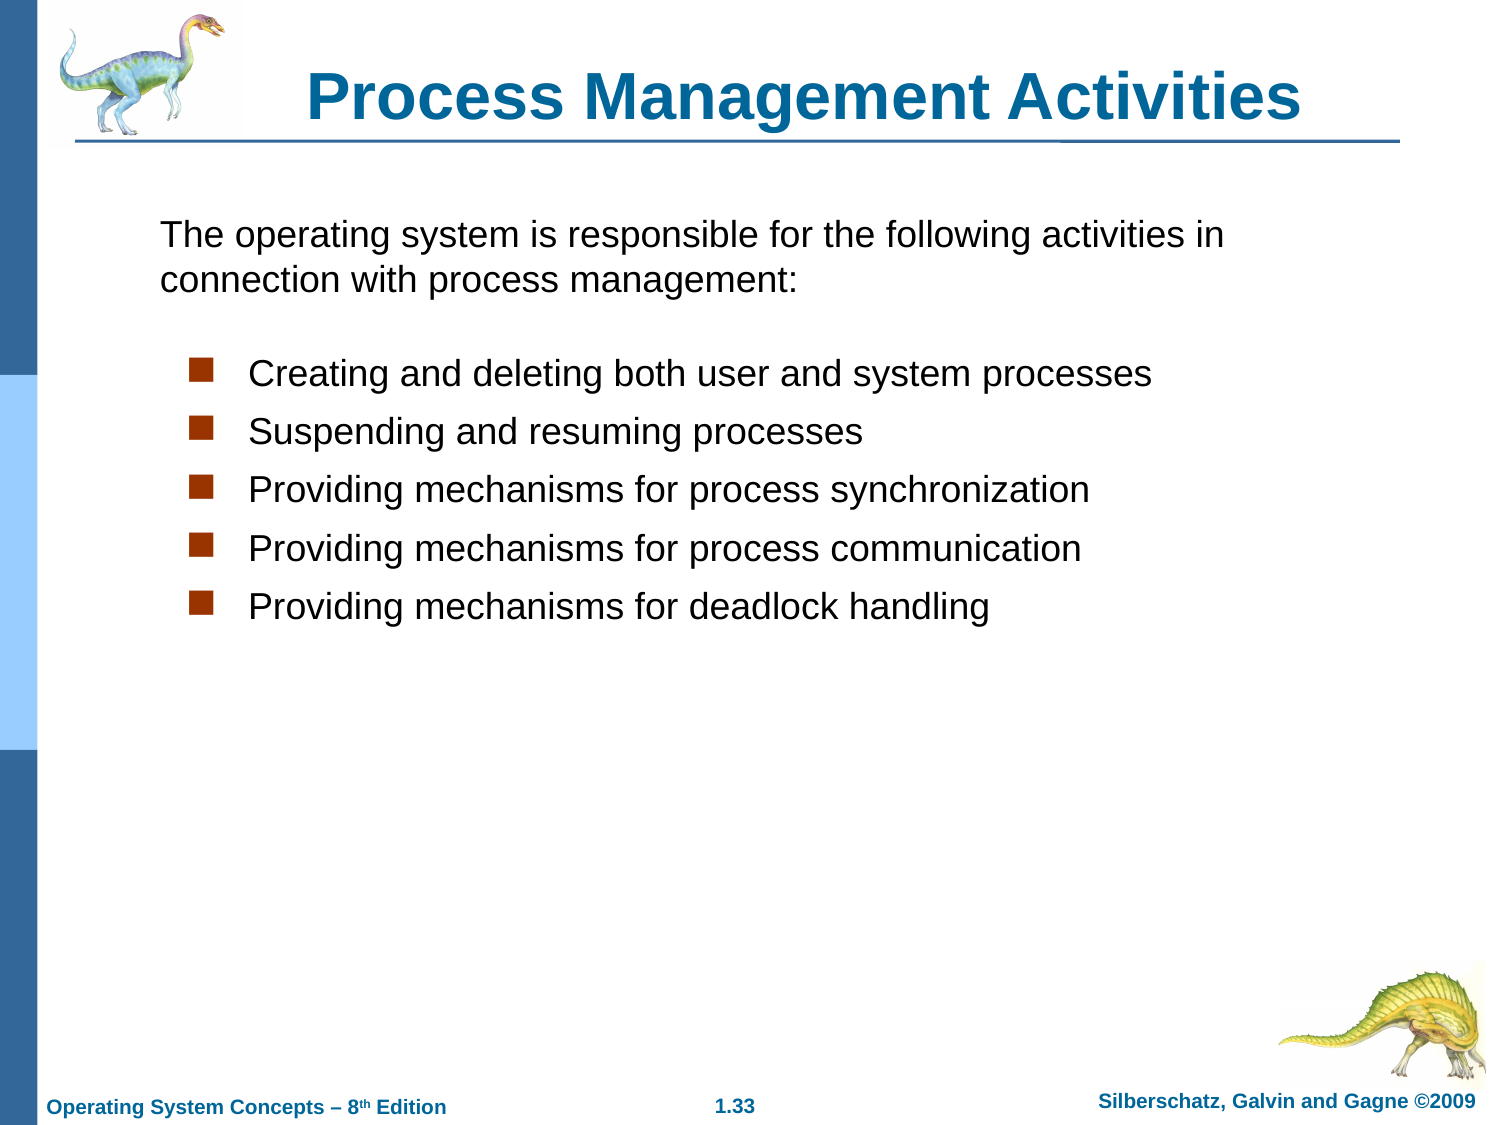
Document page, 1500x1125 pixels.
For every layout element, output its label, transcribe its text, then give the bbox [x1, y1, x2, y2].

title Process Management Activities [184, 45, 1426, 141]
picture [46, 0, 243, 149]
list Creating and deleting both user and system processes Suspending and resuming processes Providing mechanisms for process synchronization Providing mechanisms for process communication Providing mechanisms for deadlock handling [176, 283, 1483, 946]
text_box The operating system is responsible for the following activities in connection with process management: [145, 203, 1390, 308]
picture [1275, 959, 1486, 1090]
